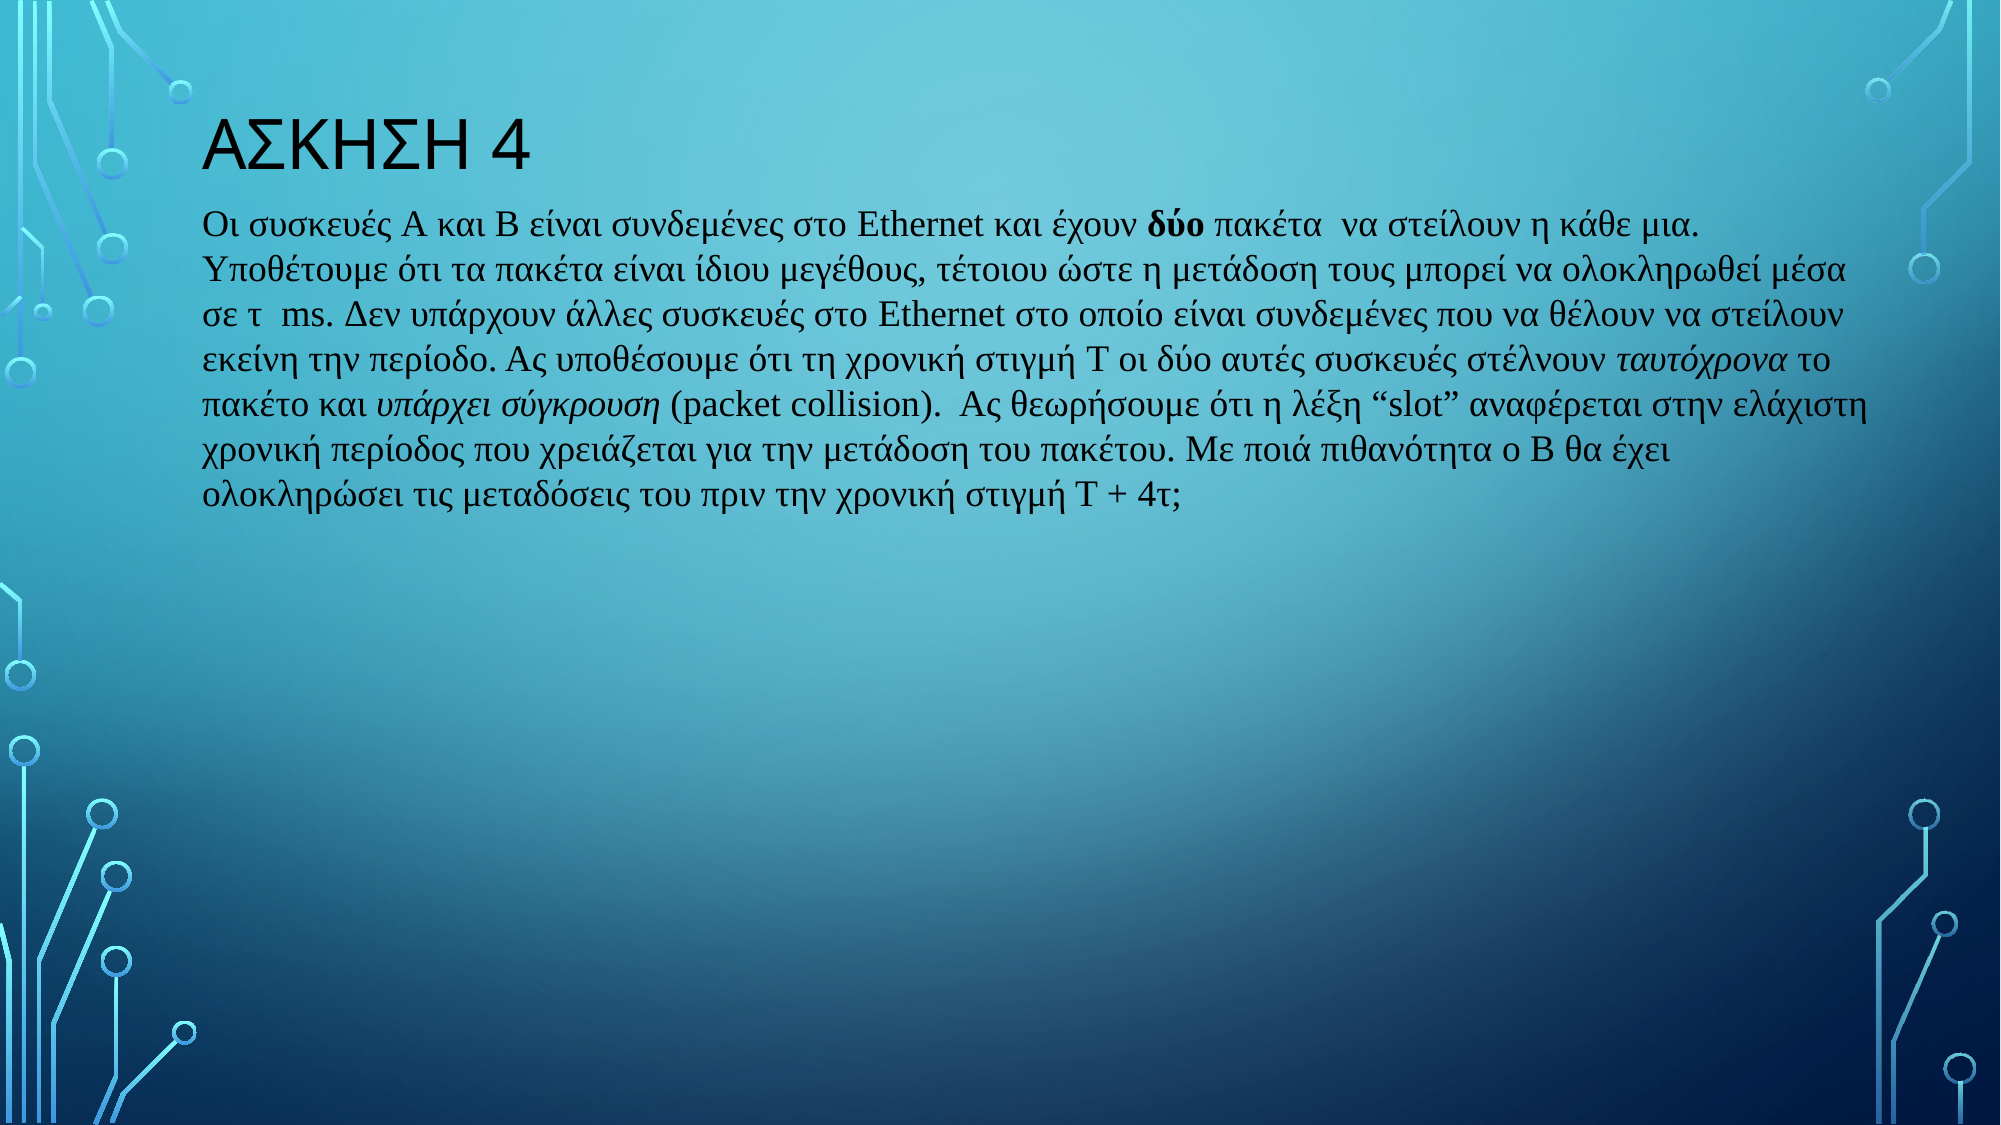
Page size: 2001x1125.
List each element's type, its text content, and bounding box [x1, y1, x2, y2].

title Ασκηση 4 [187, 101, 1813, 191]
text_box Οι συσκευές A και Β είναι συνδεμένες στο Ethernet και έχουν δύο πακέτα να στείλουν η κάθε μια. Υποθέτουμε ότι τα πακέτα είναι ίδιου μεγέθους, τέτοιου ώστε η μετάδοση τους μπορεί να ολοκληρωθεί μέσα σε τ ms. Δεν υπάρχουν άλλες συσκευές στο Ethernet στο οποίο είναι συνδεμένες που να θέλουν να στείλουν εκείνη την περίοδο. Ας υποθέσουμε ότι τη χρονική στιγμή T οι δύο αυτές συσκευές στέλνουν ταυτόχρονα το πακέτο και υπάρχει σύγκρουση (packet collision). Ας θεωρήσουμε ότι η λέξη “slot” αναφέρεται στην ελάχιστη χρονική περίοδος που χρειάζεται για την μετάδοση του πακέτου. Με ποιά πιθανότητα ο Β θα έχει ολοκληρώσει τις μεταδόσεις του πριν την χρονική στιγμή Τ + 4τ; [187, 191, 1896, 522]
